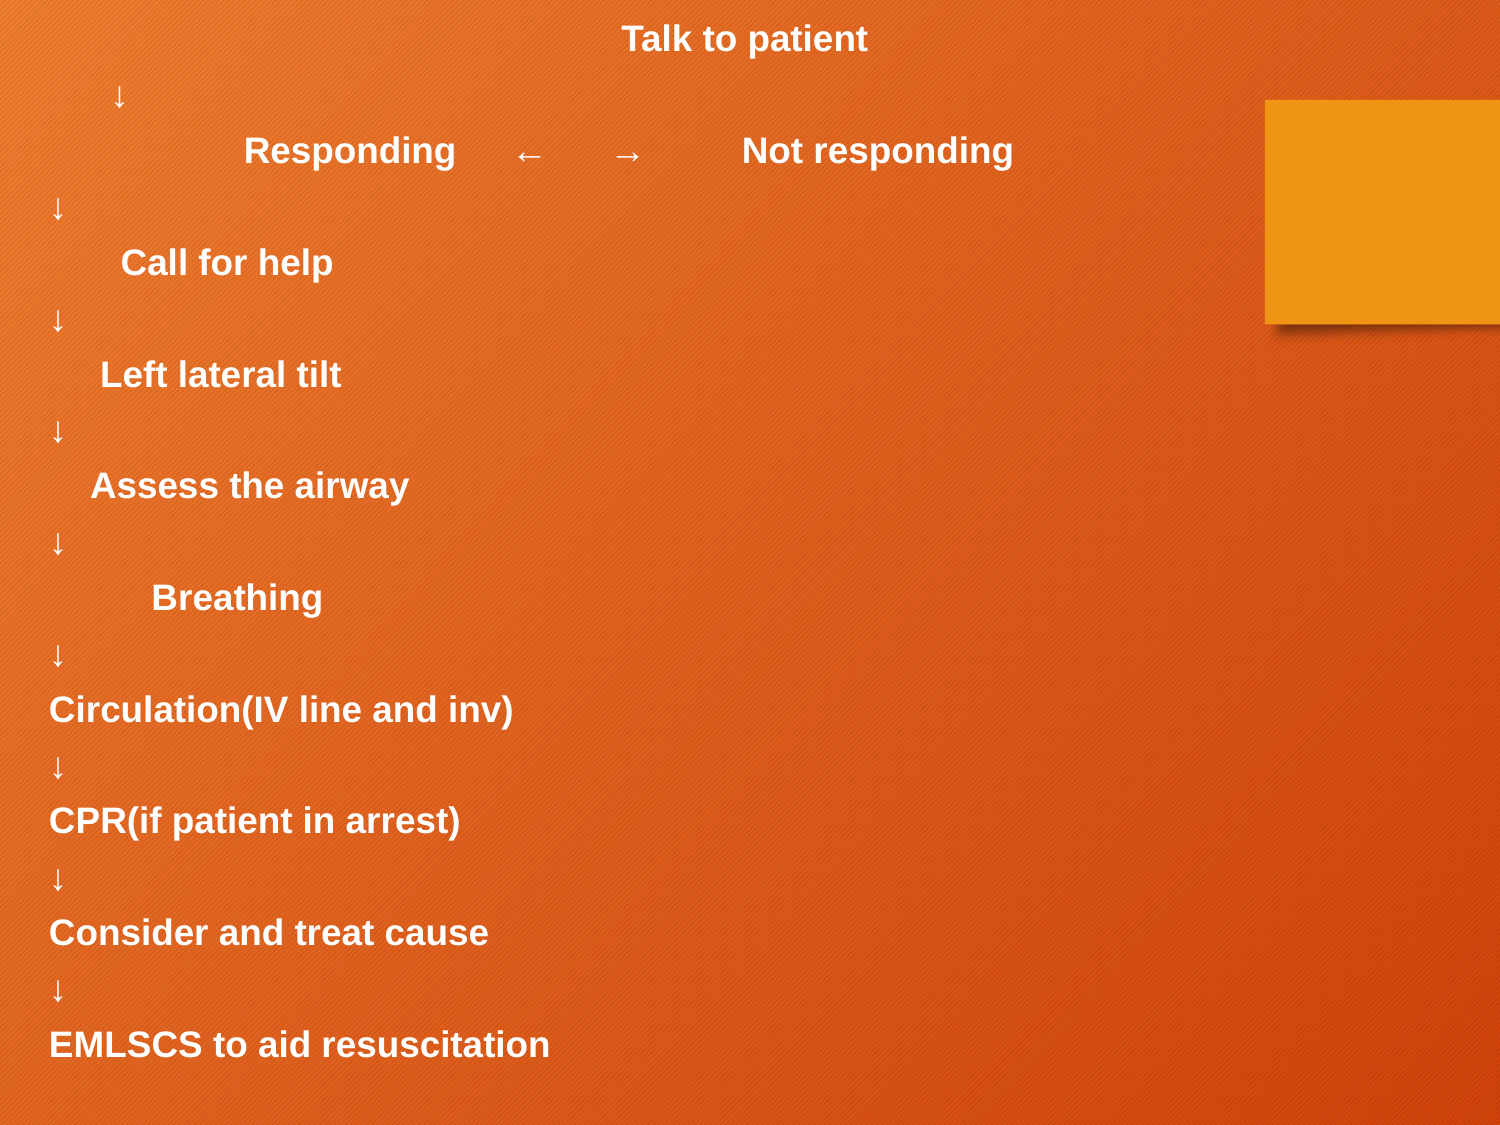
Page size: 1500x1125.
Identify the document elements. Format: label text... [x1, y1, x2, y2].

list Talk to patient ↓ Responding ← → Not responding ↓ Call for help ↓ Left lateral tilt ↓ Assess the airway ↓ Breathing ↓ Circulation(IV line and inv) ↓ CPR(if patient in arrest) ↓ Consider and treat cause ↓ EMLSCS to aid resuscitation [0, 12, 1500, 1125]
